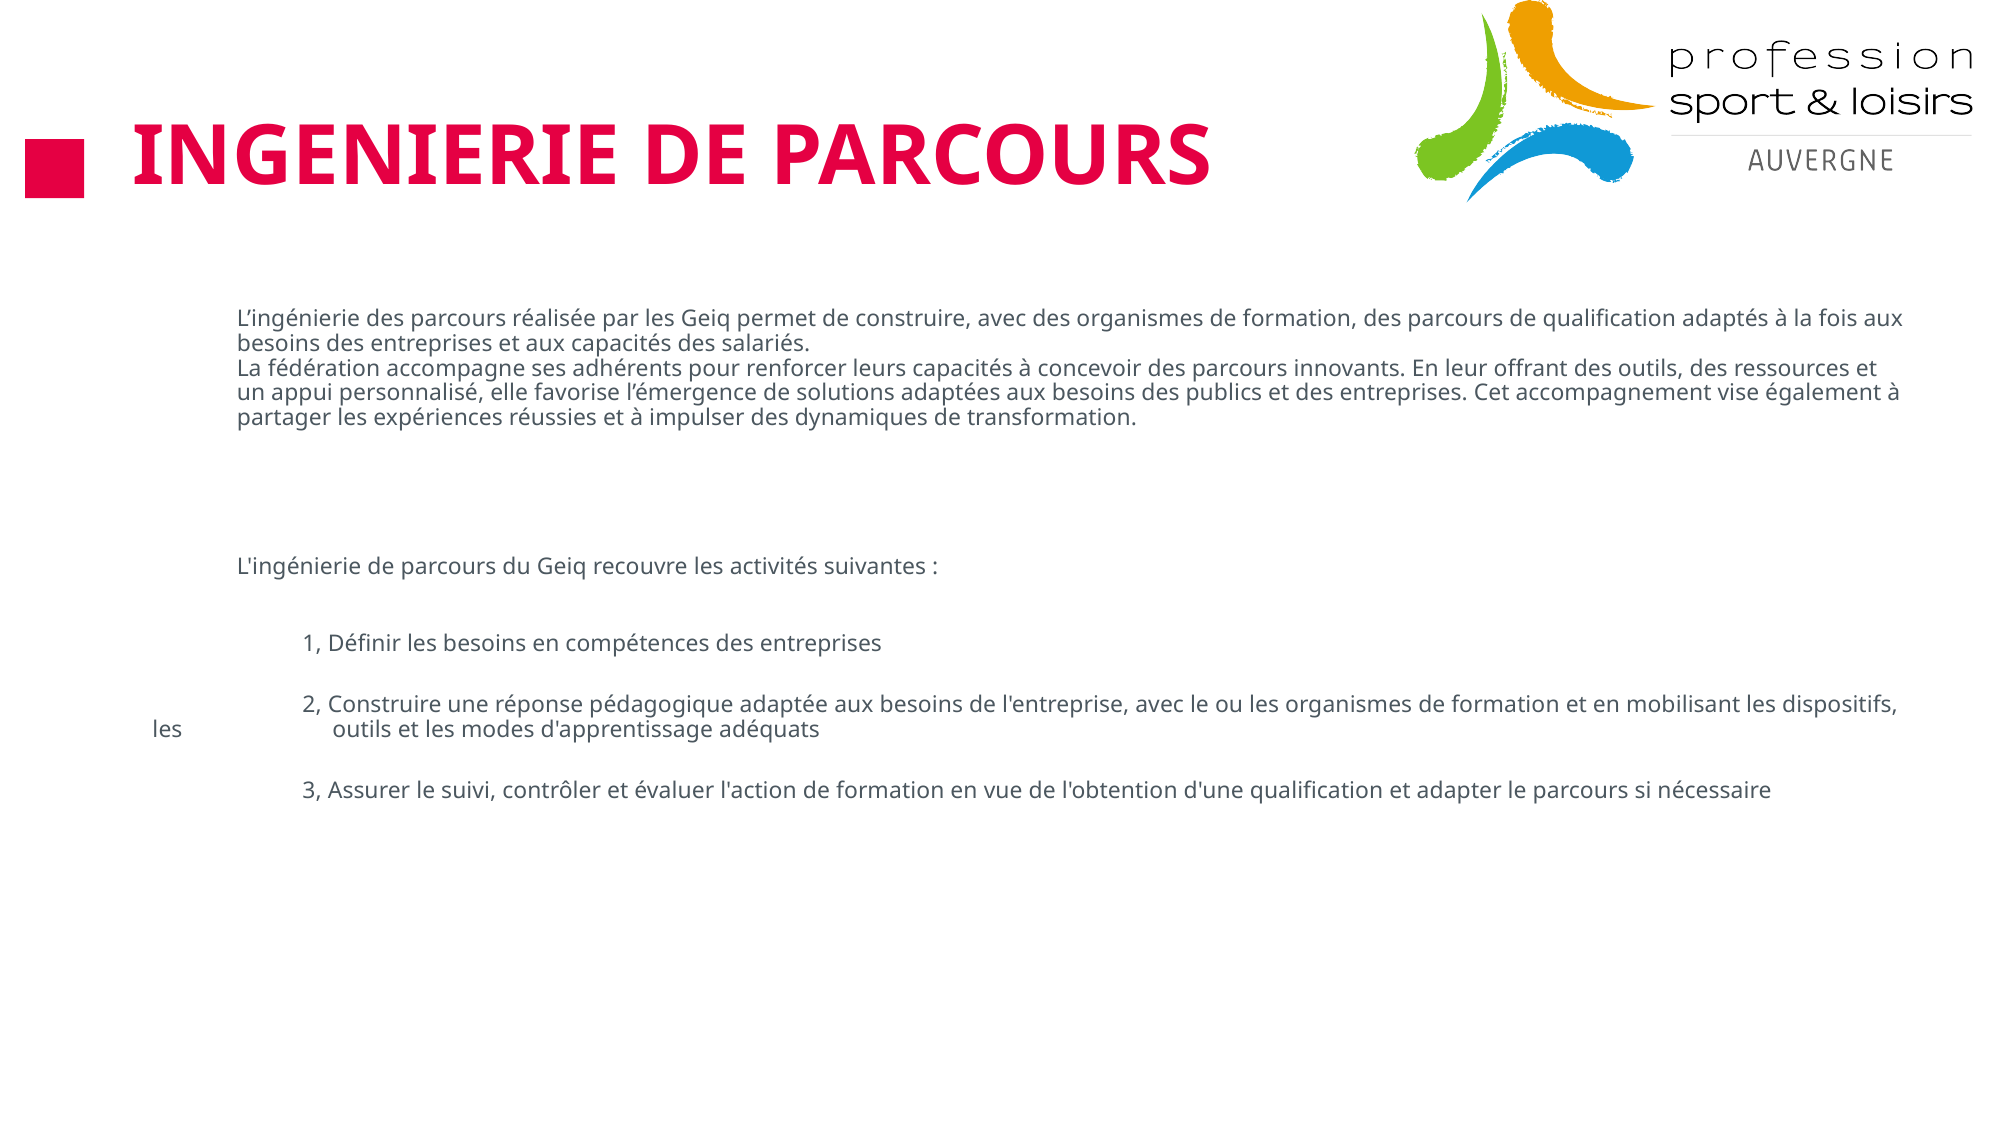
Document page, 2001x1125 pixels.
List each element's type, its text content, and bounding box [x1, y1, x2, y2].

picture [1414, 0, 2000, 212]
list L’ingénierie des parcours réalisée par les Geiq permet de construire, avec des organismes de formation, des parcours de qualification adaptés à la fois aux besoins des entreprises et aux capacités des salariés. La fédération accompagne ses adhérents pour renforcer leurs capacités à concevoir des parcours innovants. En leur offrant des outils, des ressources et un appui personnalisé, elle favorise l’émergence de solutions adaptées aux besoins des publics et des entreprises. Cet accompagnement vise également à partager les expériences réussies et à impulser des dynamiques de transformation. L'ingénierie de parcours du Geiq recouvre les activités suivantes : 1, Définir les besoins en compétences des entreprises 2, Construire une réponse pédagogique adaptée aux besoins de l'entreprise, avec le ou les organismes de formation et en mobilisant les dispositifs, les outils et les modes d'apprentissage adéquats 3, Assurer le suivi, contrôler et évaluer l'action de formation en vue de l'obtention d'une qualification et adapter le parcours si nécessaire [137, 299, 1924, 955]
title INGENIERIE DE PARCOURS [117, 54, 1366, 262]
